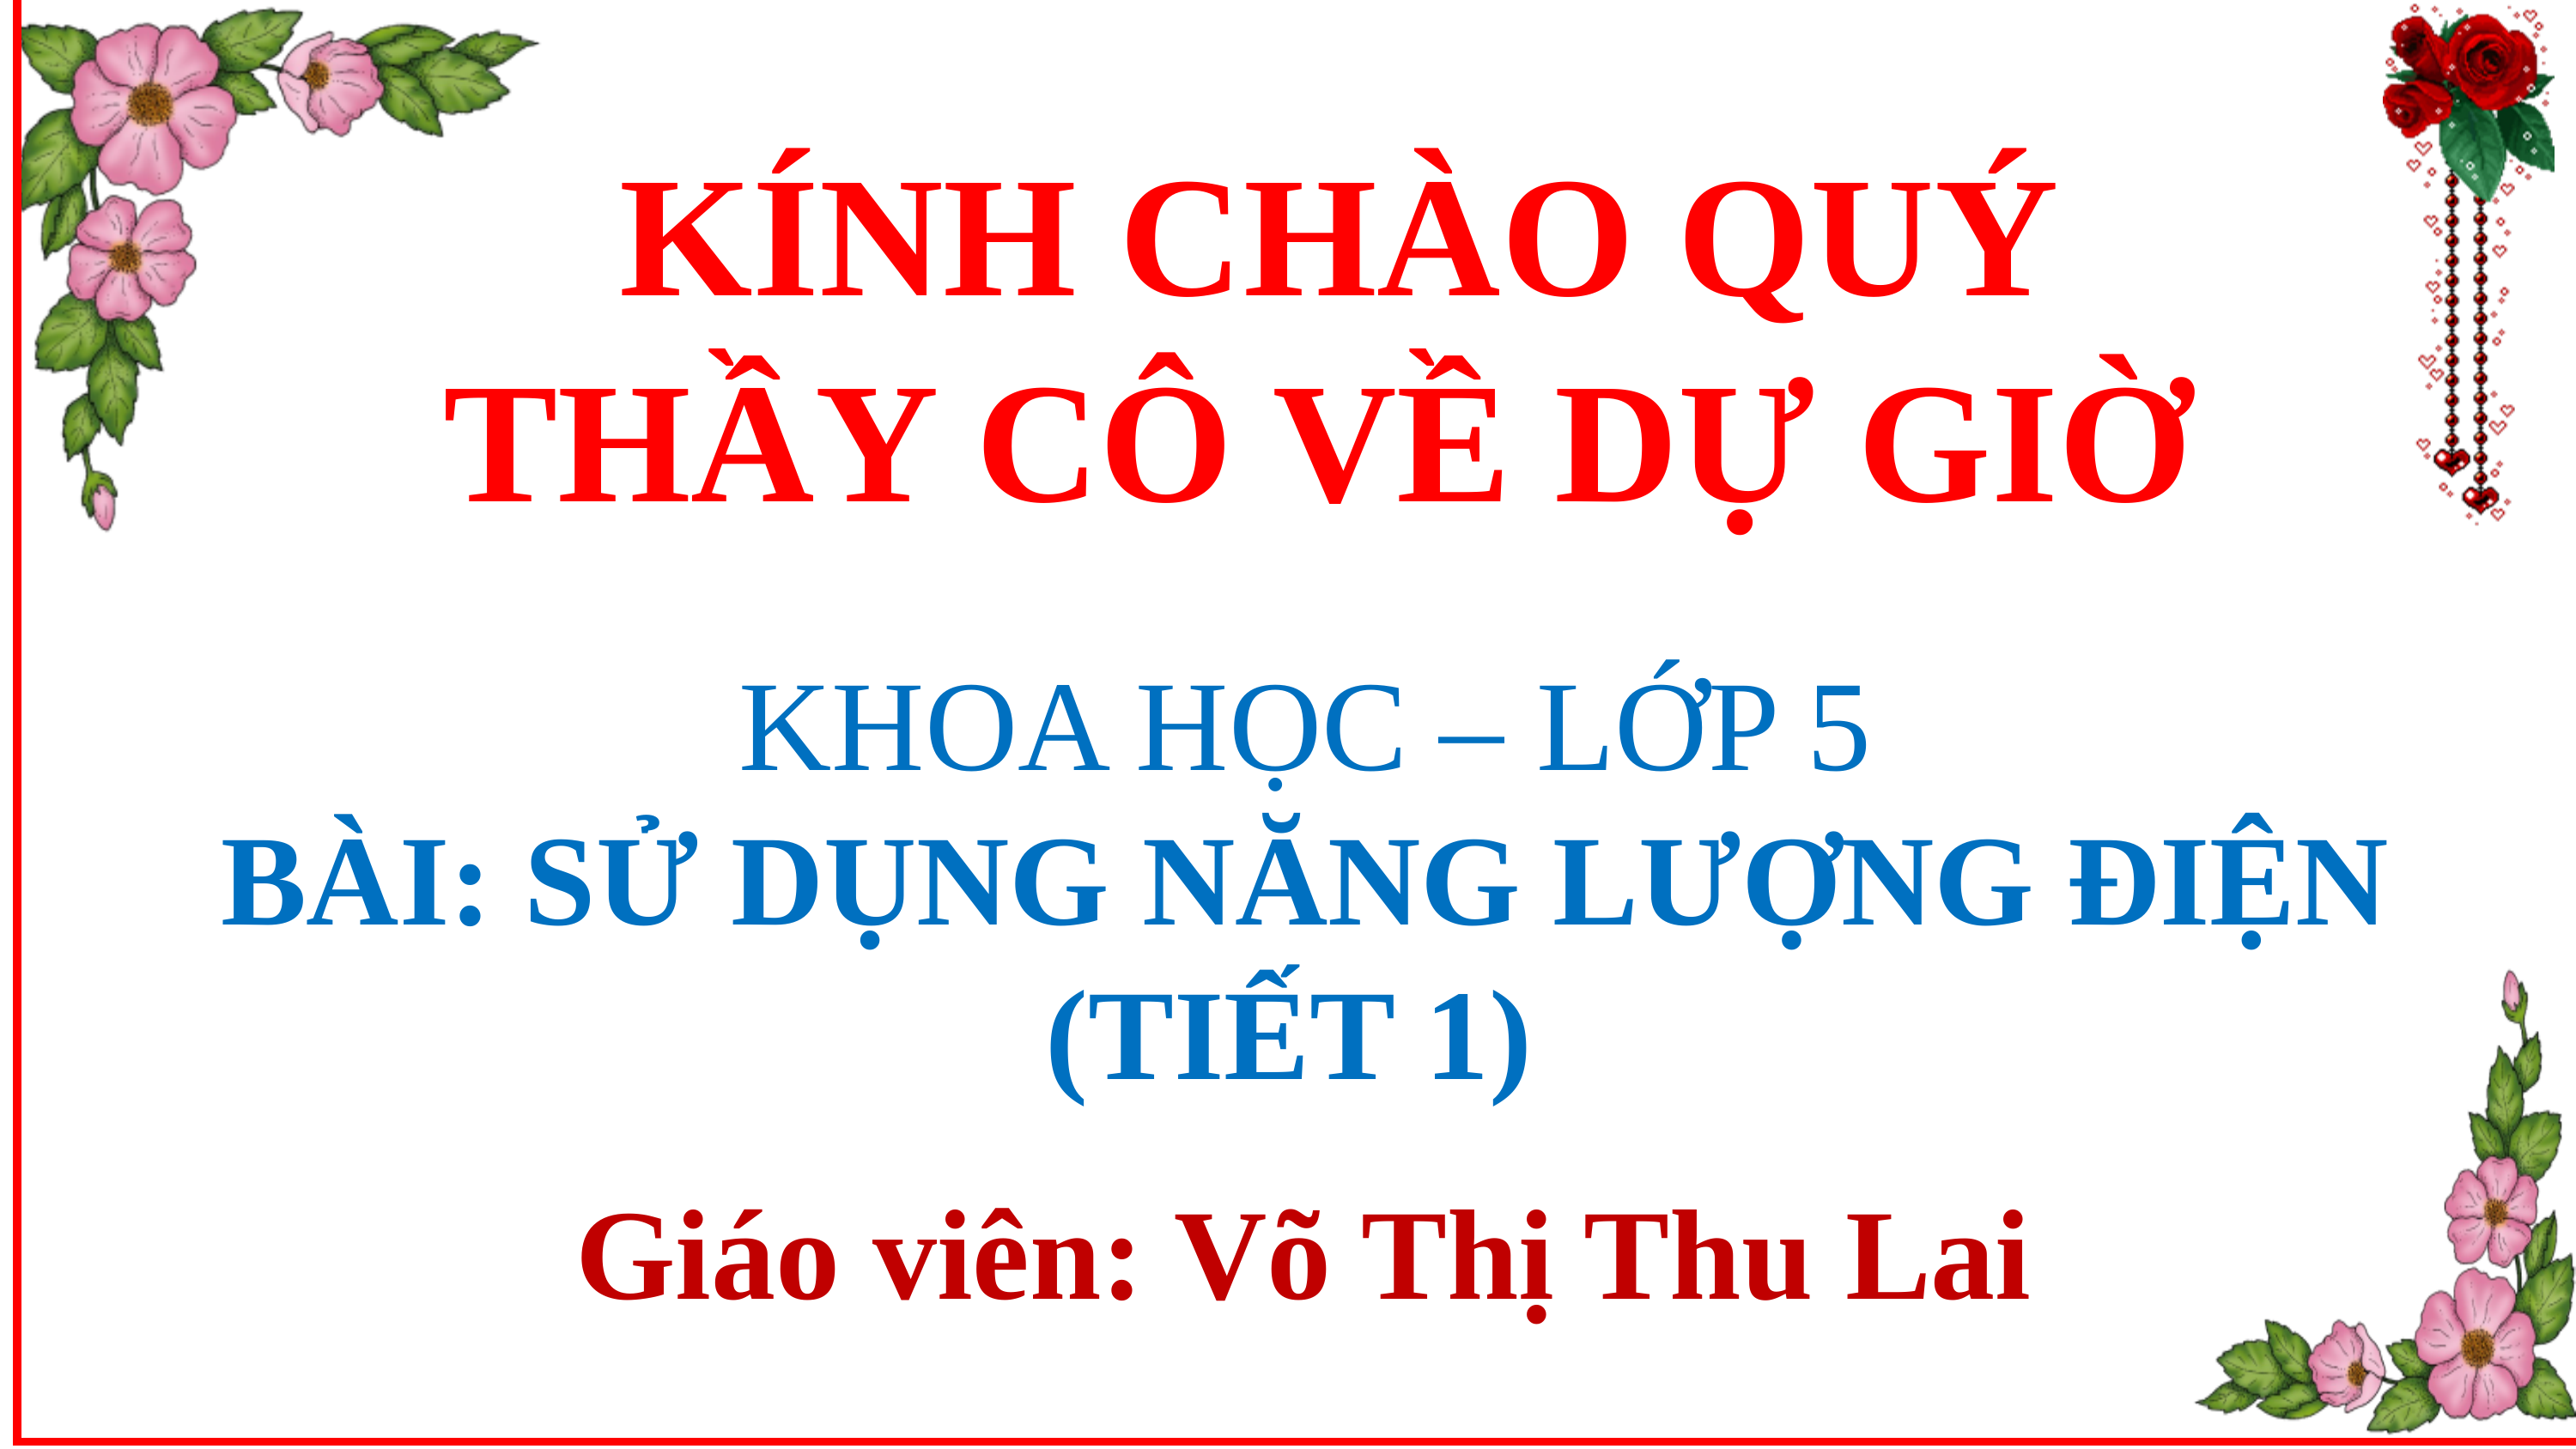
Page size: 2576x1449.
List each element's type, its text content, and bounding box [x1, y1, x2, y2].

text_box KÍNH CHÀO QUÝ THẦY CÔ VỀ DỰ GIỜ [551, 118, 2282, 543]
picture [15, 0, 548, 544]
text_box Giáo viên: Võ Thị Thu Lai [139, 1164, 2184, 1331]
text_box KHOA HỌC – LỚP 5 BÀI: SỬ DỤNG NĂNG LƯỢNG ĐIỆN (TIẾT 1) [140, 634, 2470, 1112]
picture [2189, 960, 2576, 1449]
picture [2382, 3, 2555, 528]
text_box [17, 0, 2576, 1442]
